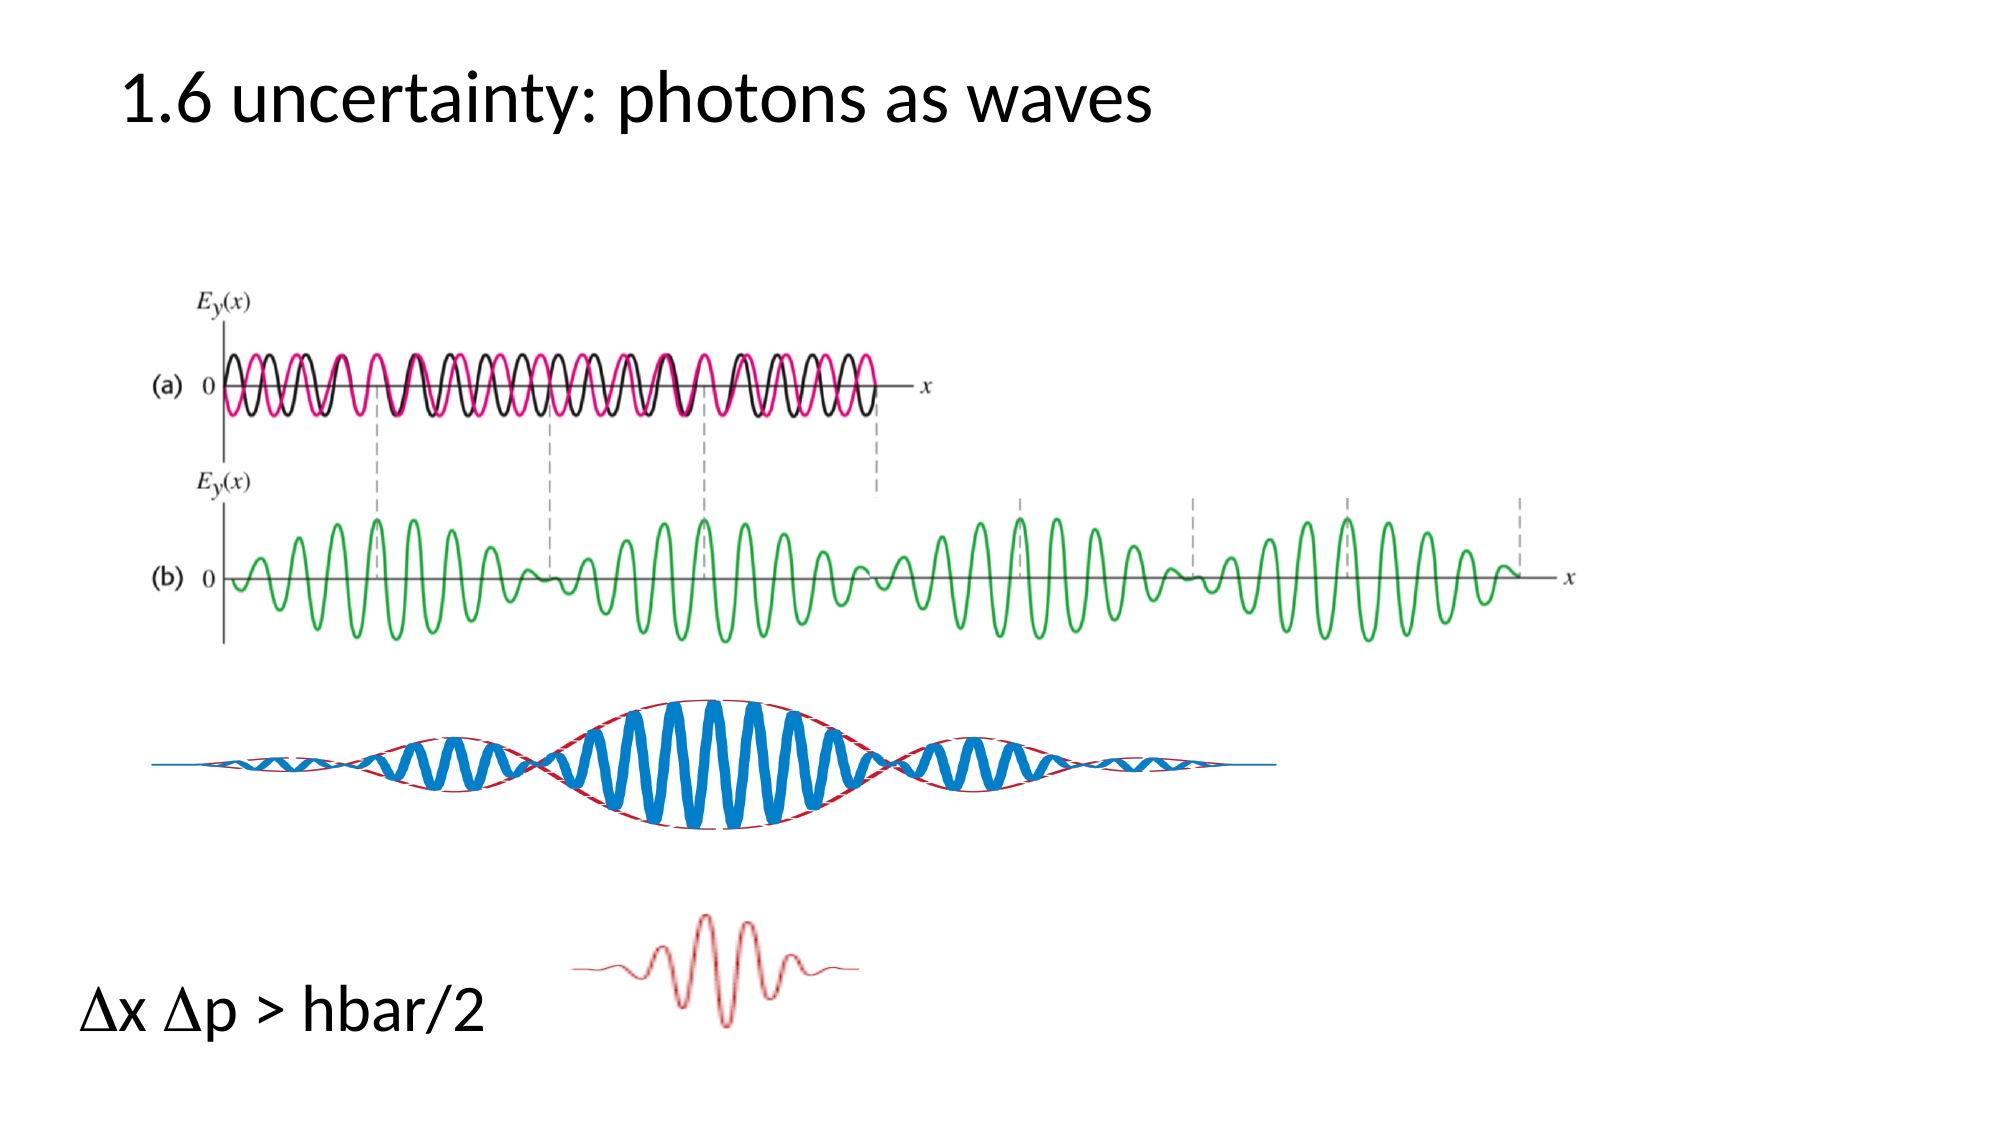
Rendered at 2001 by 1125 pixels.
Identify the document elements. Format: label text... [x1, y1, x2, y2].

text_box 1.6 uncertainty: photons as waves [103, 40, 1318, 146]
text_box Dx Dp > hbar/2 [63, 957, 870, 1053]
picture [105, 50, 1624, 1031]
